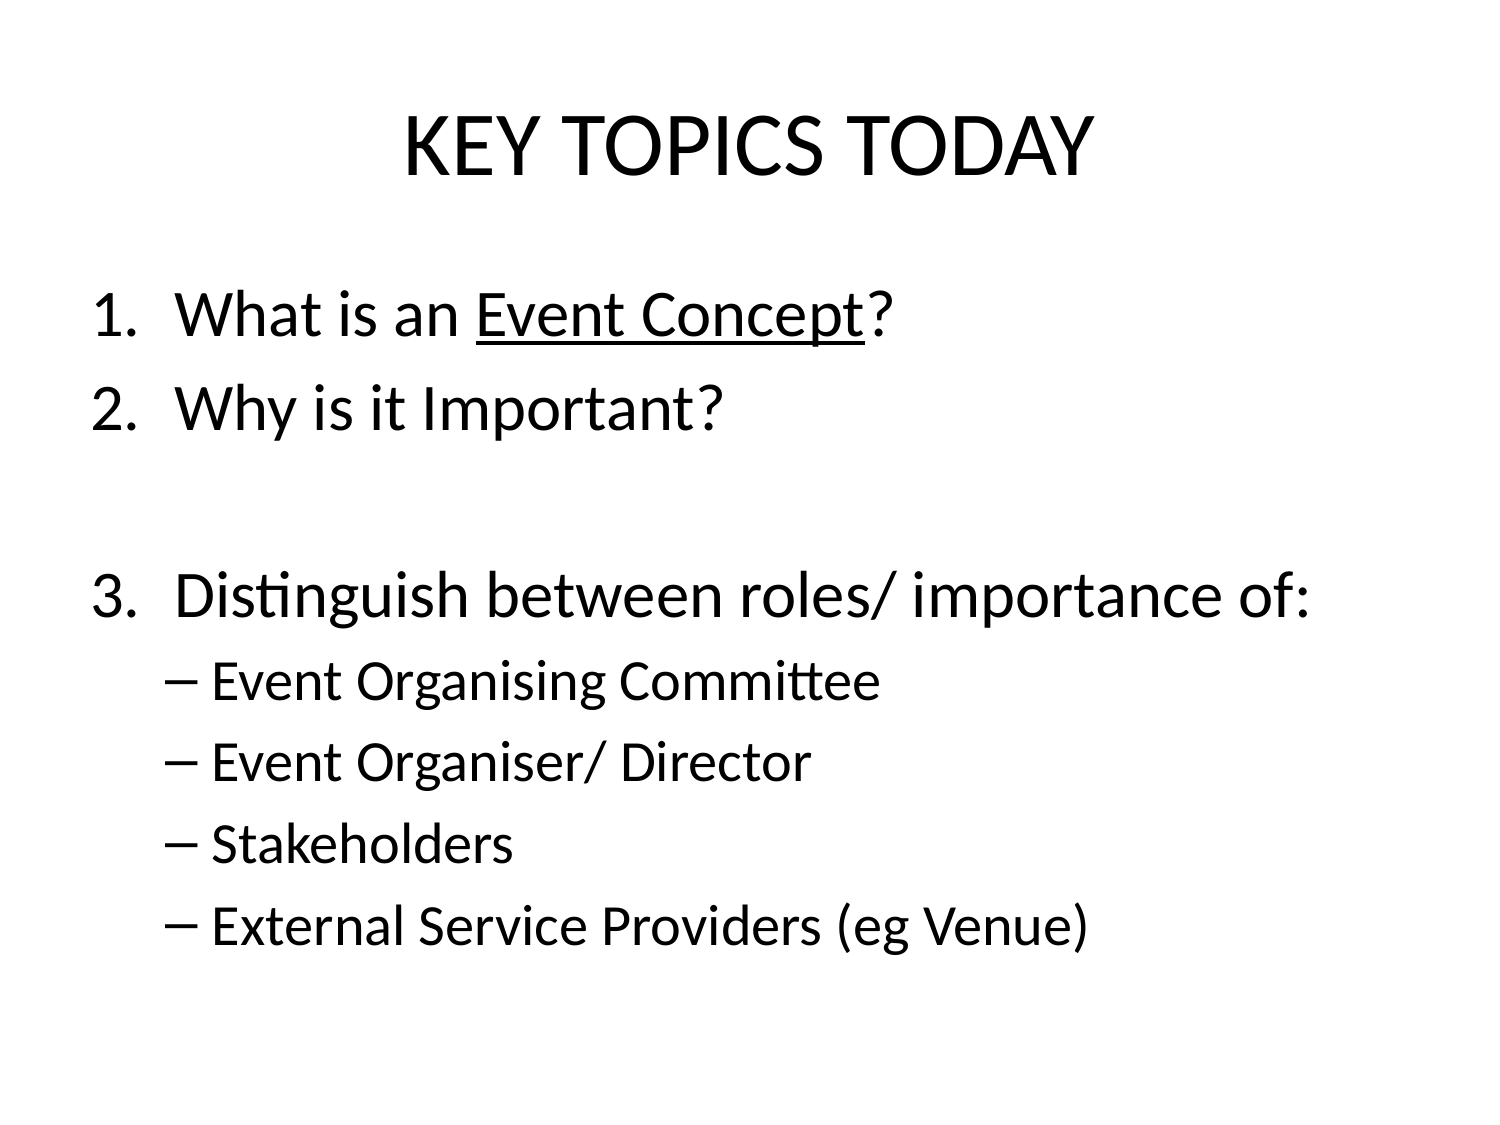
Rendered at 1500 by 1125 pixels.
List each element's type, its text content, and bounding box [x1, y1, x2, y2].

list What is an Event Concept? Why is it Important? Distinguish between roles/ importance of: Event Organising Committee Event Organiser/ Director Stakeholders External Service Providers (eg Venue) [75, 262, 1425, 1005]
title KEY TOPICS TODAY [75, 45, 1425, 233]
